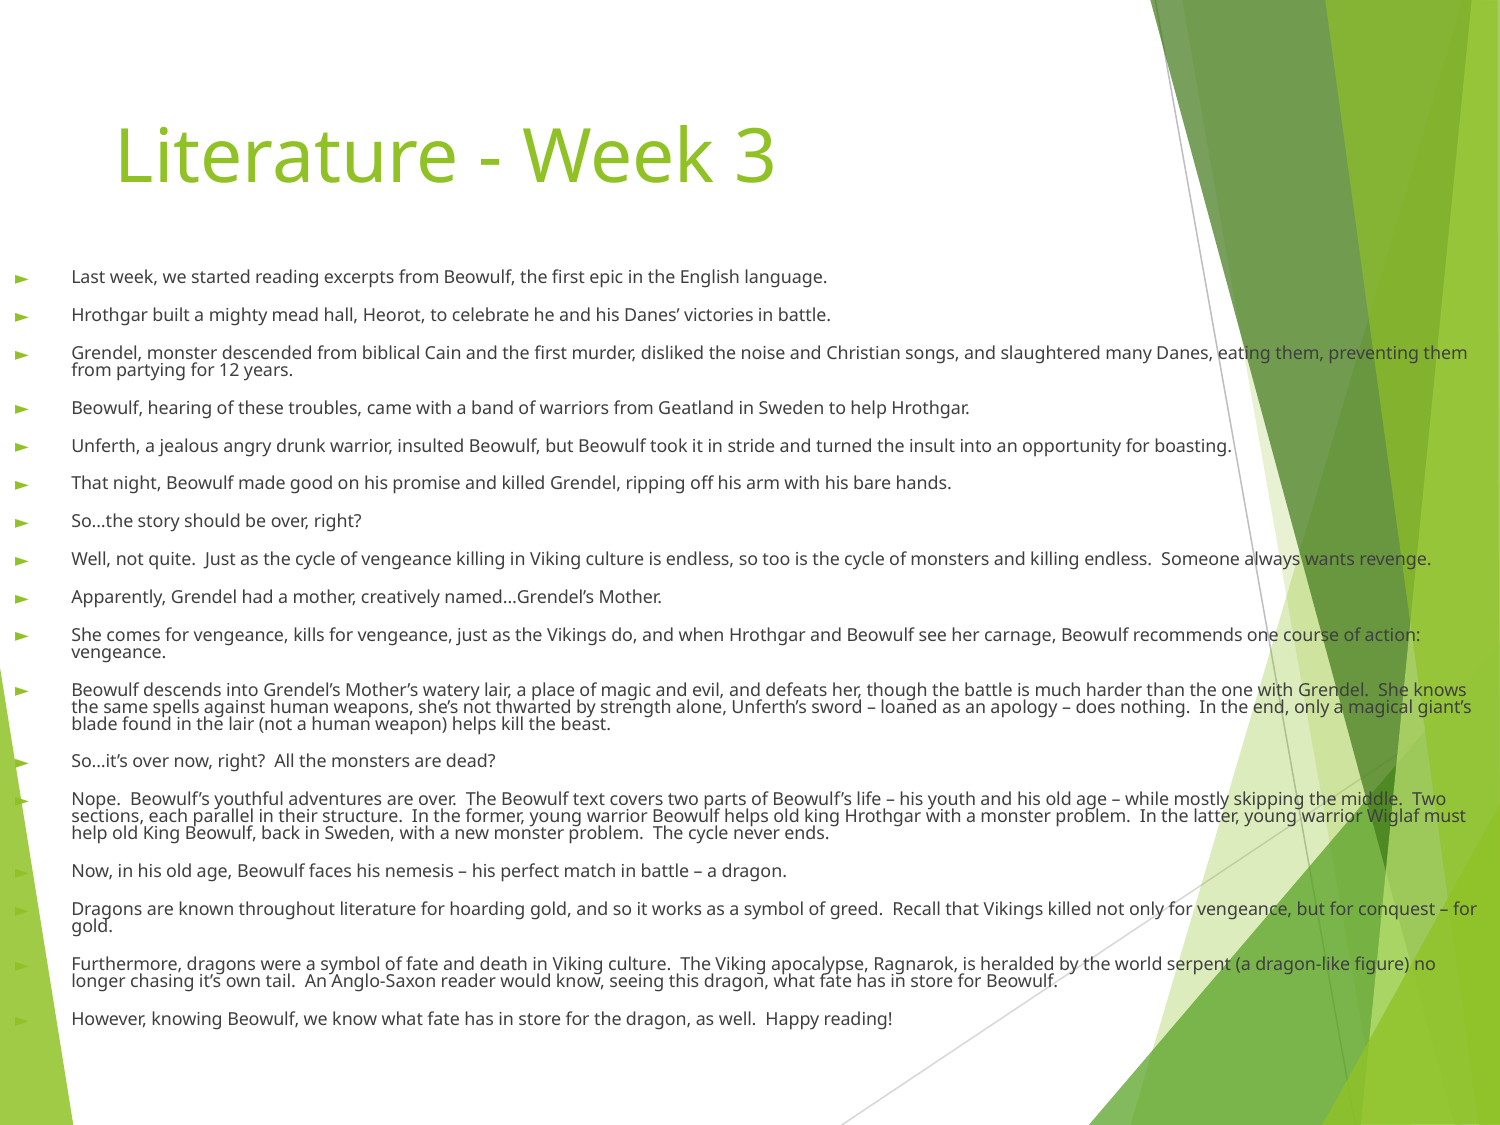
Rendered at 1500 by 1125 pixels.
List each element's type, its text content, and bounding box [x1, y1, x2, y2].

title Literature - Week 3 [99, 99, 1142, 262]
list Last week, we started reading excerpts from Beowulf, the first epic in the English language. Hrothgar built a mighty mead hall, Heorot, to celebrate he and his Danes’ victories in battle. Grendel, monster descended from biblical Cain and the first murder, disliked the noise and Christian songs, and slaughtered many Danes, eating them, preventing them from partying for 12 years. Beowulf, hearing of these troubles, came with a band of warriors from Geatland in Sweden to help Hrothgar. Unferth, a jealous angry drunk warrior, insulted Beowulf, but Beowulf took it in stride and turned the insult into an opportunity for boasting. That night, Beowulf made good on his promise and killed Grendel, ripping off his arm with his bare hands. So…the story should be over, right? Well, not quite. Just as the cycle of vengeance killing in Viking culture is endless, so too is the cycle of monsters and killing endless. Someone always wants revenge. Apparently, Grendel had a mother, creatively named…Grendel’s Mother. She comes for vengeance, kills for vengeance, just as the Vikings do, and when Hrothgar and Beowulf see her carnage, Beowulf recommends one course of action: vengeance. Beowulf descends into Grendel’s Mother’s watery lair, a place of magic and evil, and defeats her, though the battle is much harder than the one with Grendel. She knows the same spells against human weapons, she’s not thwarted by strength alone, Unferth’s sword – loaned as an apology – does nothing. In the end, only a magical giant’s blade found in the lair (not a human weapon) helps kill the beast. So…it’s over now, right? All the monsters are dead? Nope. Beowulf’s youthful adventures are over. The Beowulf text covers two parts of Beowulf’s life – his youth and his old age – while mostly skipping the middle. Two sections, each parallel in their structure. In the former, young warrior Beowulf helps old king Hrothgar with a monster problem. In the latter, young warrior Wiglaf must help old King Beowulf, back in Sweden, with a new monster problem. The cycle never ends. Now, in his old age, Beowulf faces his nemesis – his perfect match in battle – a dragon. Dragons are known throughout literature for hoarding gold, and so it works as a symbol of greed. Recall that Vikings killed not only for vengeance, but for conquest – for gold. Furthermore, dragons were a symbol of fate and death in Viking culture. The Viking apocalypse, Ragnarok, is heralded by the world serpent (a dragon-like figure) no longer chasing it’s own tail. An Anglo-Saxon reader would know, seeing this dragon, what fate has in store for Beowulf. However, knowing Beowulf, we know what fate has in store for the dragon, as well. Happy reading! [0, 262, 1500, 1125]
